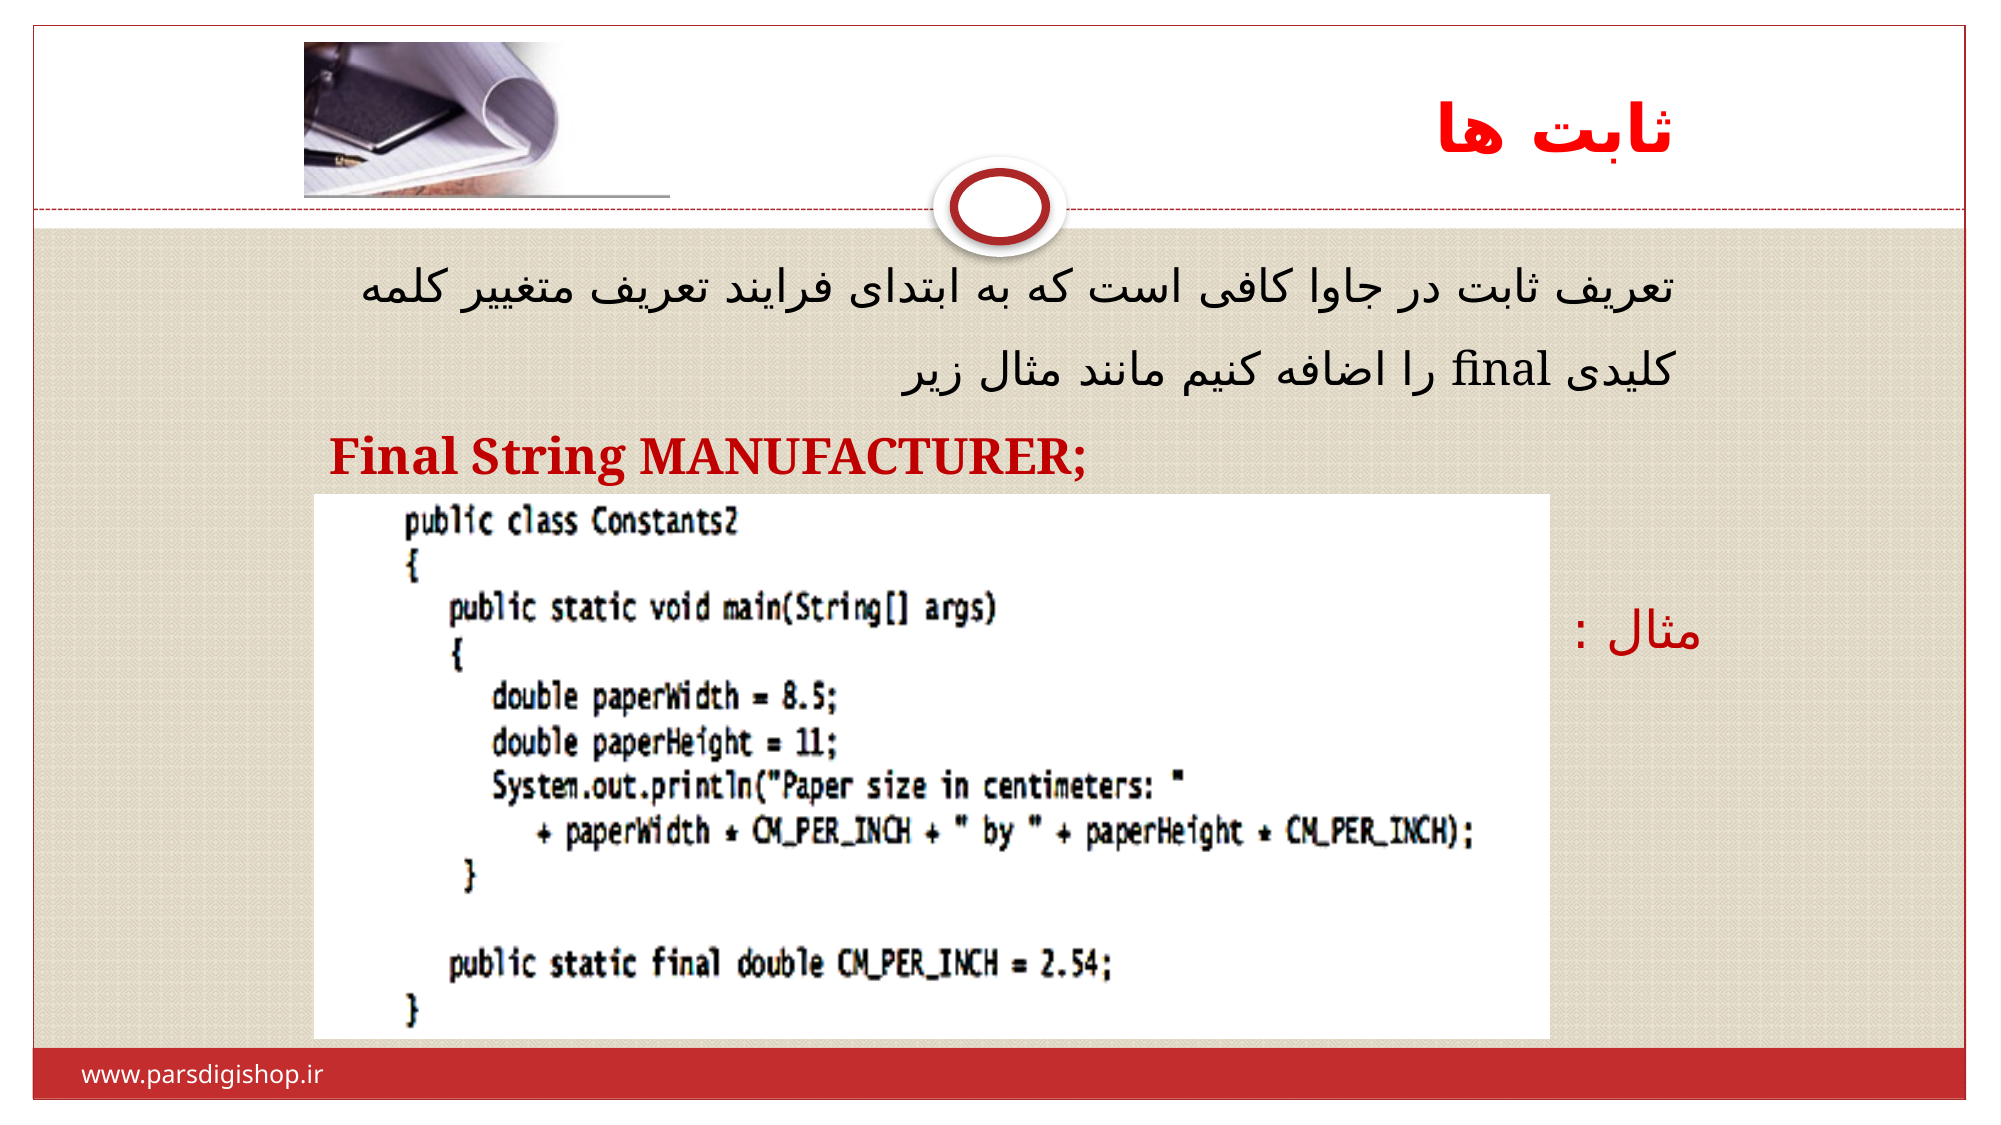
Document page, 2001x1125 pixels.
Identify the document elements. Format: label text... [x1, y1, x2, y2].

text_box ثابت ها [940, 78, 1691, 173]
text_box مثال : [1557, 589, 1719, 667]
text_box تعریف ثابت در جاوا کافی است که به ابتدای فرایند تعریف متغییر کلمه کلیدی final را اضافه کنیم مانند مثال زیر Final String MANUFACTURER; [314, 222, 1691, 492]
footer www.parsdigishop.ir [66, 1051, 850, 1112]
picture [314, 494, 1550, 1039]
picture [303, 42, 670, 198]
